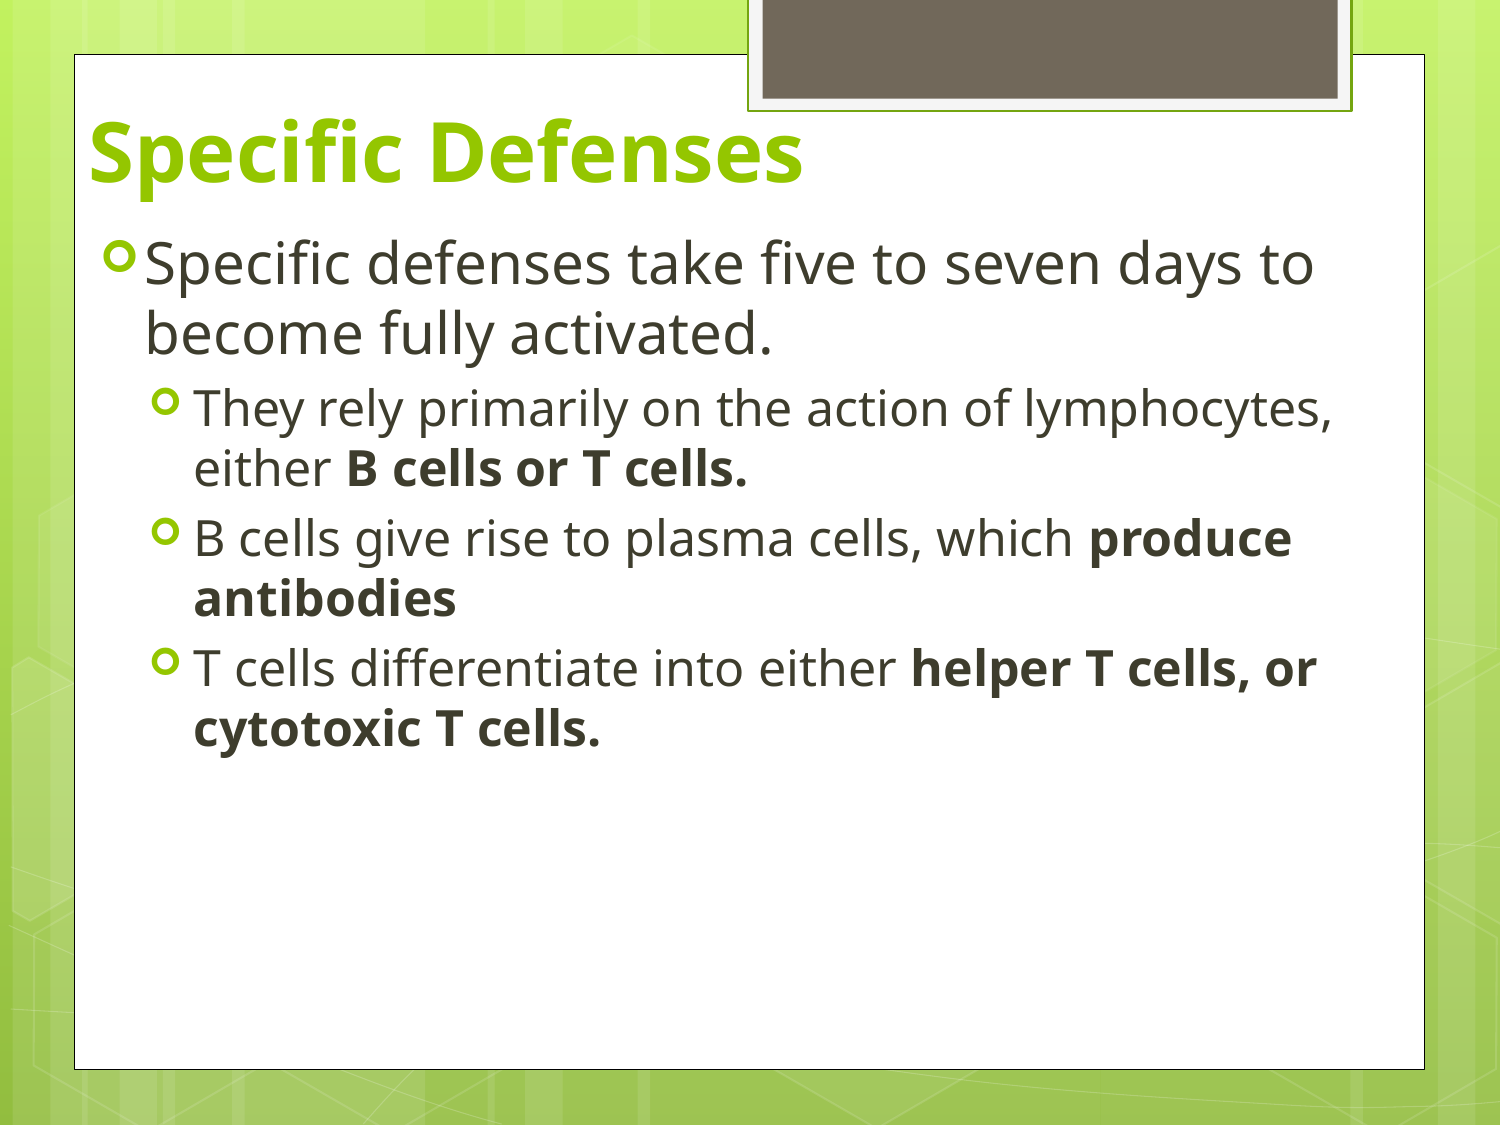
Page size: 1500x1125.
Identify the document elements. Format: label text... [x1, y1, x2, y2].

list Specific defenses take five to seven days to become fully activated. They rely primarily on the action of lymphocytes, either B cells or T cells. B cells give rise to plasma cells, which produce antibodies T cells differentiate into either helper T cells, or cytotoxic T cells. [73, 219, 1417, 955]
title Specific Defenses [73, 86, 1226, 207]
